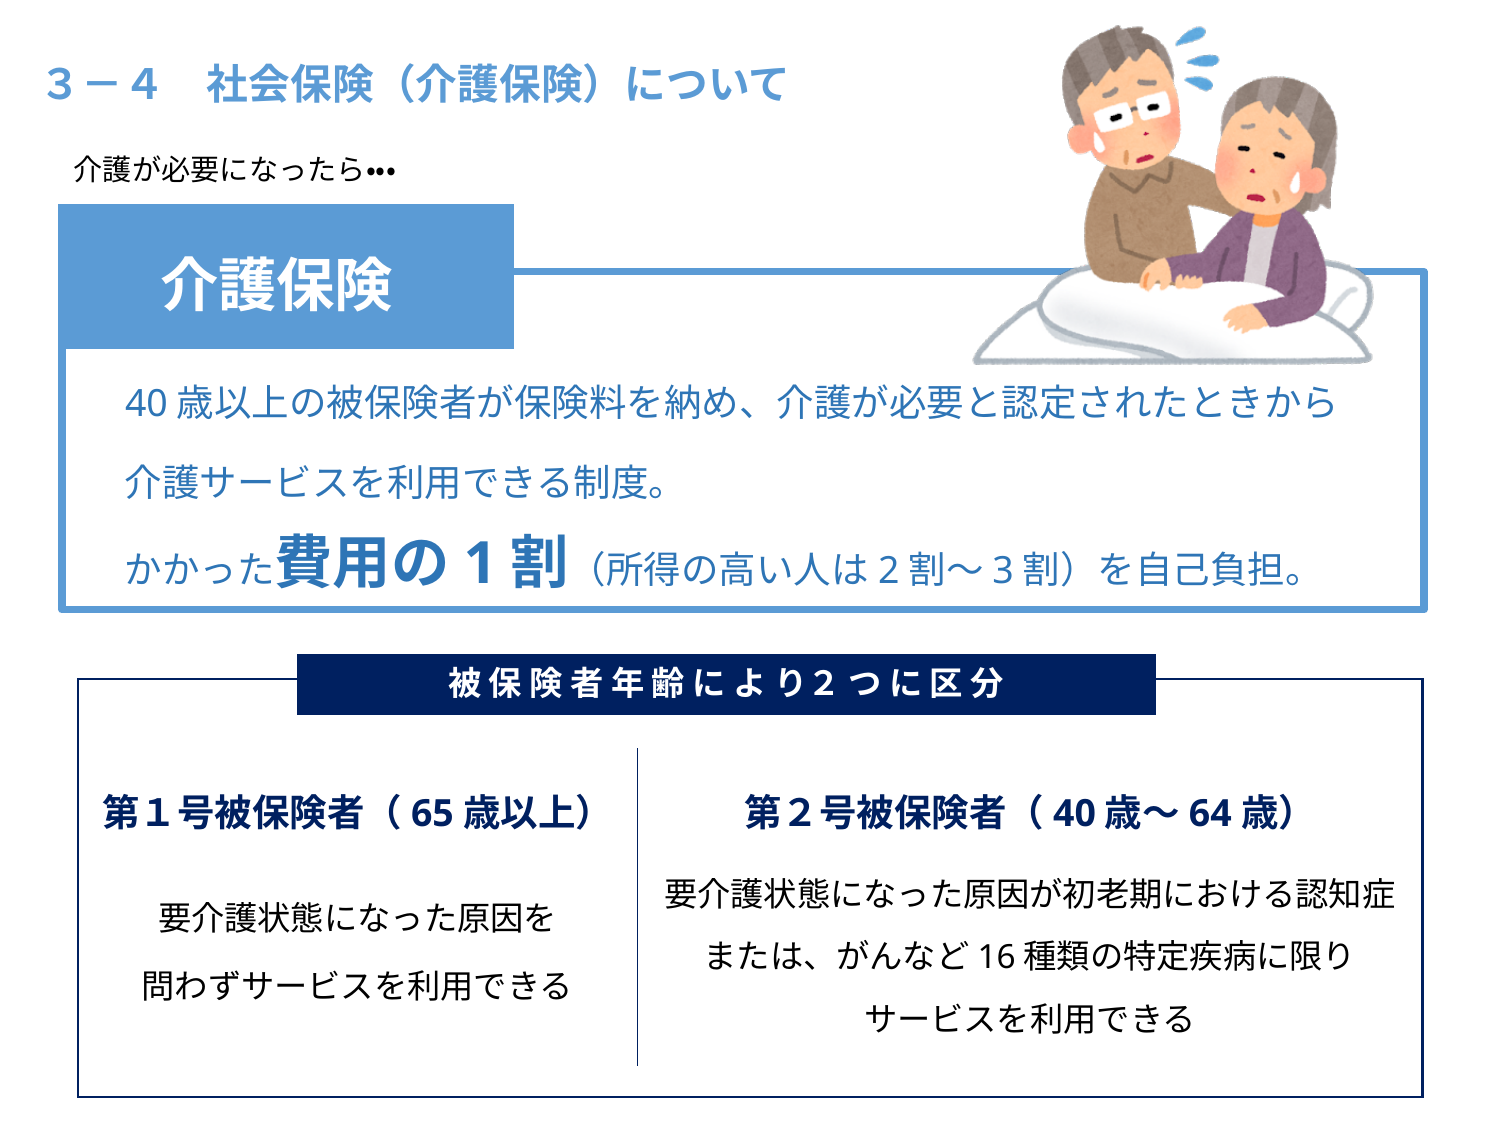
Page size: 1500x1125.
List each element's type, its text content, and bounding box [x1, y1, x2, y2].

text_box 介護サービスを利用できる制度。 [109, 448, 1264, 521]
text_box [297, 654, 1155, 714]
text_box 要介護状態になった原因が初老期における認知症 [824, 871, 1235, 920]
text_box 介護が必要になったら・・・ [58, 144, 800, 194]
text_box ３－４ 社会保険（介護保険）について [24, 56, 959, 117]
text_box [77, 678, 1424, 1098]
text_box [581, 714, 1035, 814]
text_box 要介護状態になった原因を [152, 895, 563, 944]
text_box かかった費用の1割（所得の高い人は2割～3割）を自己負担。 [109, 528, 1264, 601]
text_box 第２号被保険者（40歳～64歳） [912, 761, 1148, 868]
text_box サービスを利用できる [824, 996, 1235, 1045]
text_box 40歳以上の被保険者が保険料を納め、介護が必要と認定されたときから [109, 367, 792, 440]
text_box または、がんなど16種類の特定疾病に限り [824, 934, 1235, 983]
text_box 第１号被保険者（65歳以上） [266, 761, 449, 868]
text_box 問わずサービスを利用できる [152, 964, 563, 1013]
text_box 介護保険 [145, 206, 509, 326]
text_box [58, 204, 514, 349]
text_box [61, 271, 1424, 610]
picture [959, 0, 1384, 384]
